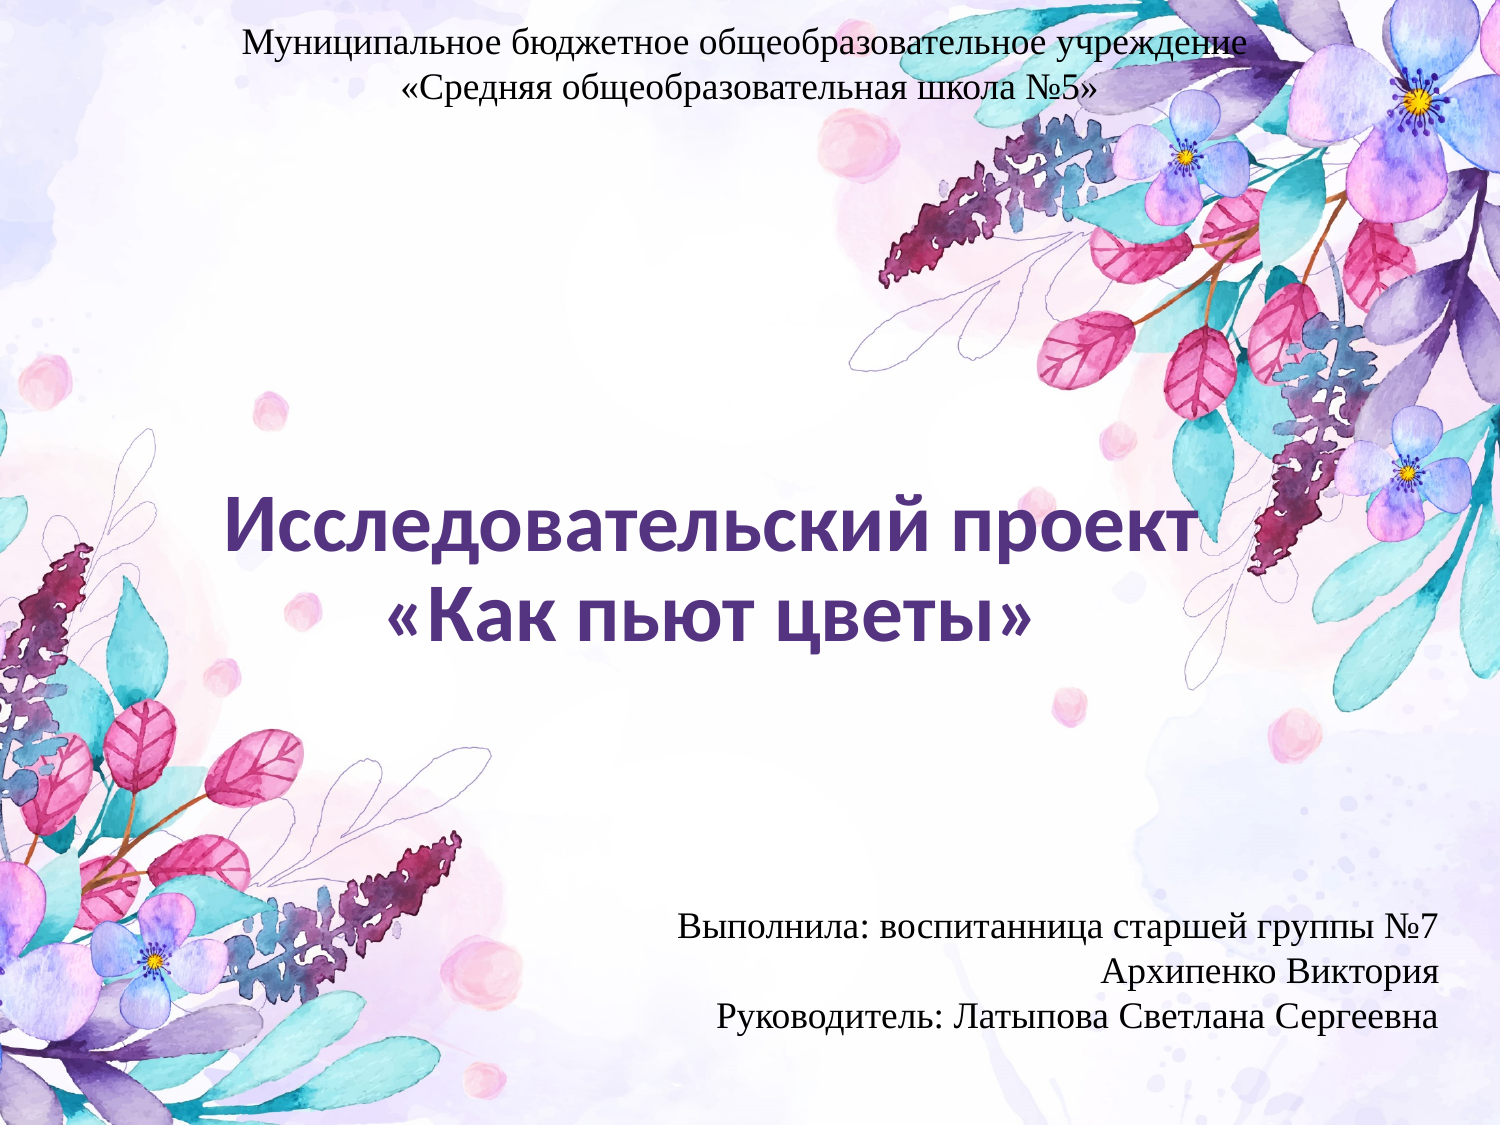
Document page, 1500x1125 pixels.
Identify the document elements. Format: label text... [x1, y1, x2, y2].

text_box Муниципальное бюджетное общеобразовательное учреждение «Средняя общеобразовательная школа №5» [218, 9, 1282, 115]
picture [0, 0, 1500, 1125]
text_box Выполнила: воспитанница старшей группы №7 Архипенко Виктория Руководитель: Латыпова Светлана Сергеевна [631, 893, 1455, 1043]
title Исследовательский проект «Как пьют цветы» [97, 418, 1327, 818]
